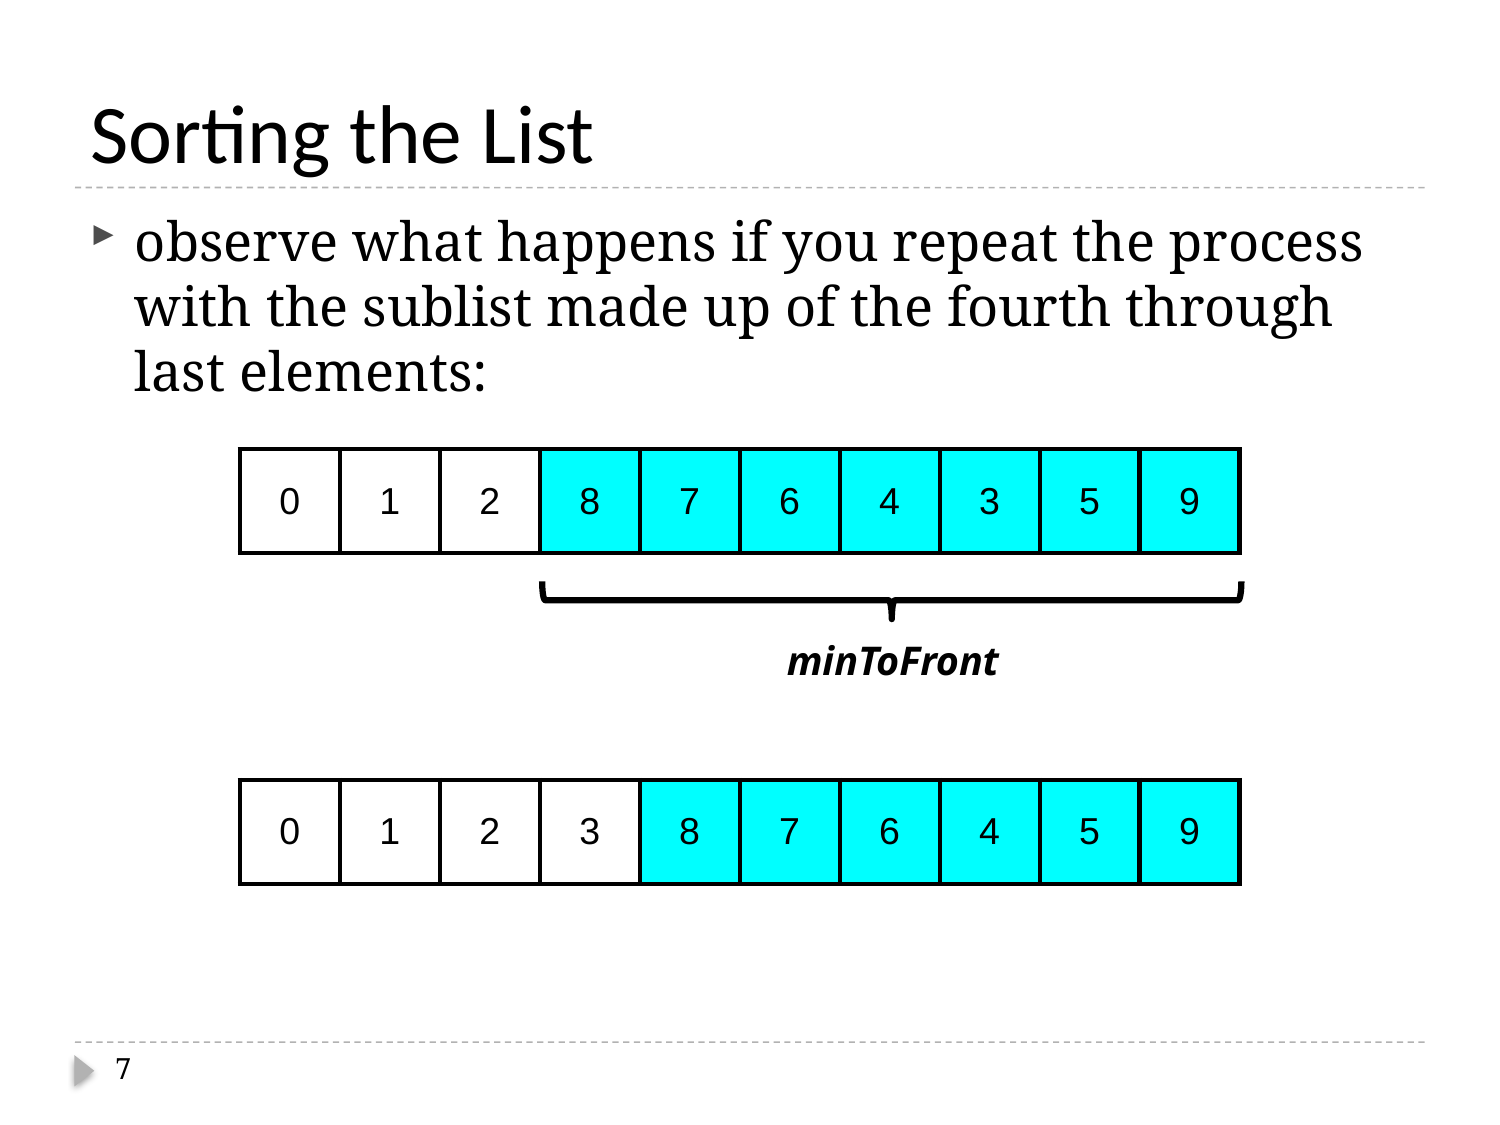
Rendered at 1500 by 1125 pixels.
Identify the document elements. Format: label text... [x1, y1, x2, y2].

table_header 1 [342, 451, 438, 551]
table_header 1 [342, 782, 438, 882]
table_header 3 [942, 451, 1038, 551]
table_header 6 [742, 451, 838, 551]
table_header 4 [842, 451, 938, 551]
table_header 9 [1142, 451, 1237, 551]
title Sorting the List [74, 24, 1426, 188]
slide_number 7 [100, 1042, 426, 1103]
table_header 2 [442, 451, 538, 551]
text_box minToFront [772, 628, 1015, 691]
table_header 5 [1042, 782, 1137, 882]
table_header 8 [642, 782, 738, 882]
table_header 6 [842, 782, 938, 882]
table_header 4 [942, 782, 1038, 882]
table_header 5 [1042, 451, 1137, 551]
table_header 9 [1142, 782, 1237, 882]
table_header 2 [442, 782, 538, 882]
table_header 7 [642, 451, 738, 551]
table_header 7 [742, 782, 838, 882]
text_box [541, 581, 1243, 620]
table_header 0 [242, 782, 338, 882]
table_header 3 [542, 782, 638, 882]
table_header 8 [542, 451, 638, 551]
table_header 0 [242, 451, 338, 551]
list observe what happens if you repeat the process with the sublist made up of the fourth through last elements: [74, 199, 1426, 1011]
